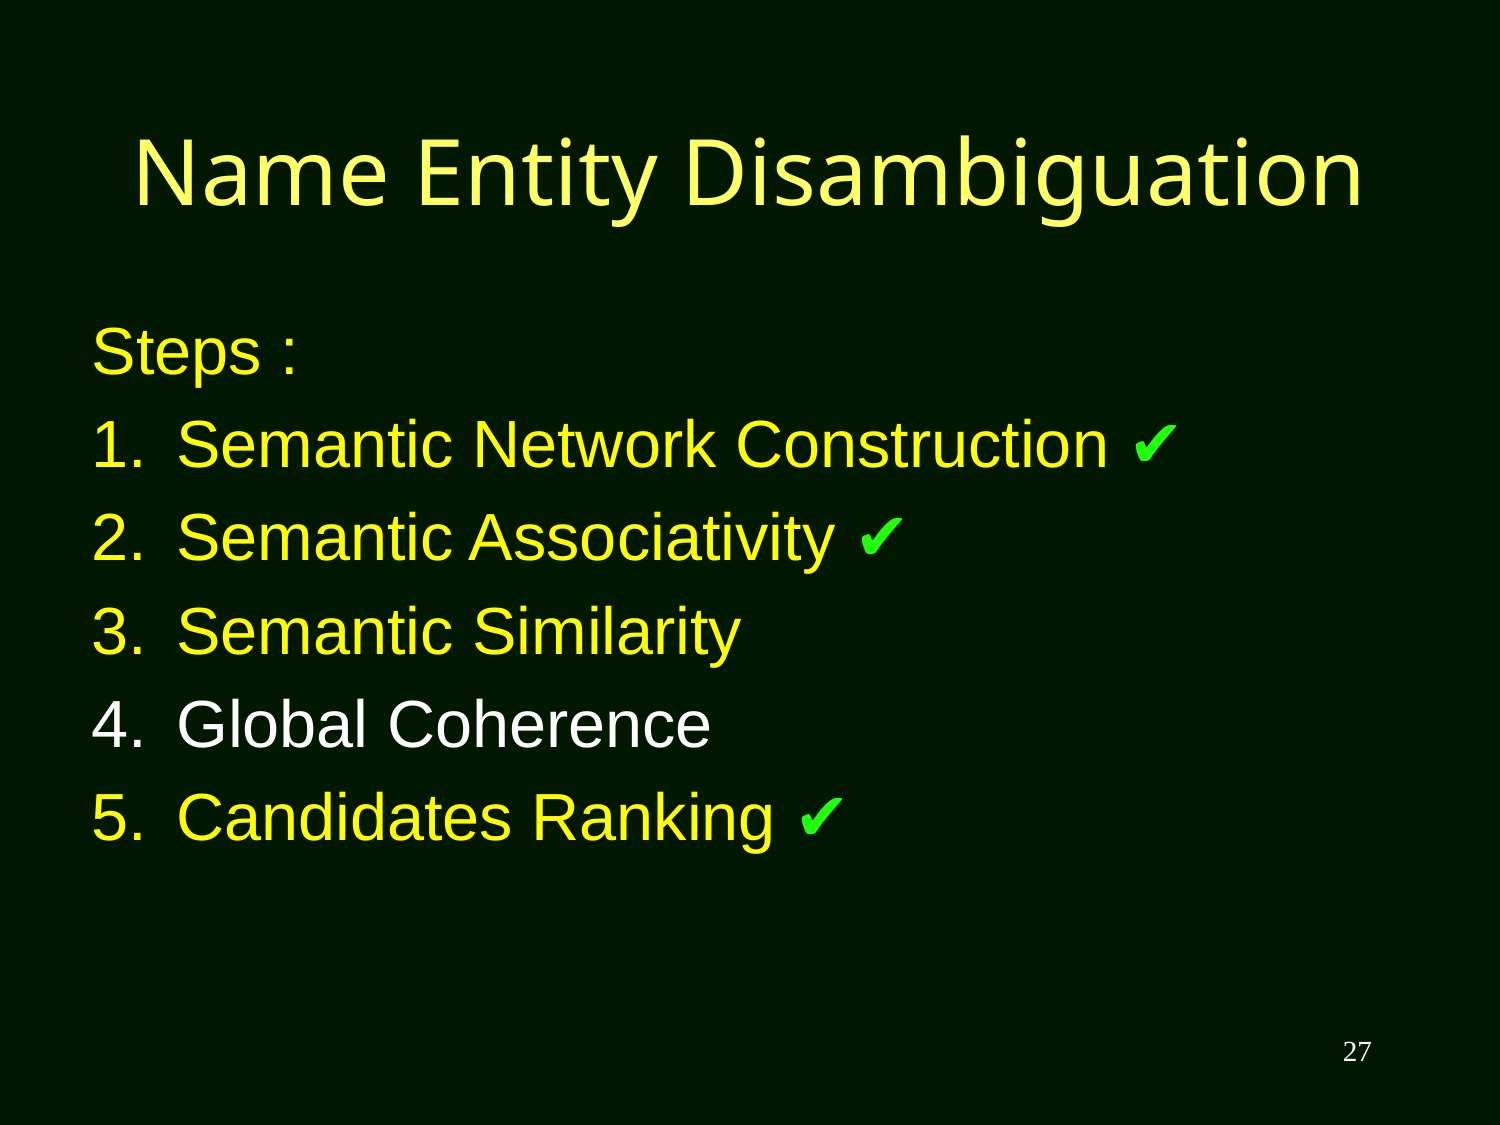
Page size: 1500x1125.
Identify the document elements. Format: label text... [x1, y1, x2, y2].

slide_number 27 [1074, 1024, 1388, 1101]
title Name Entity Disambiguation [112, 99, 1388, 238]
list Steps : Semantic Network Construction ✔ Semantic Associativity ✔ Semantic Similarity Global Coherence Candidates Ranking ✔ [76, 299, 1424, 1025]
